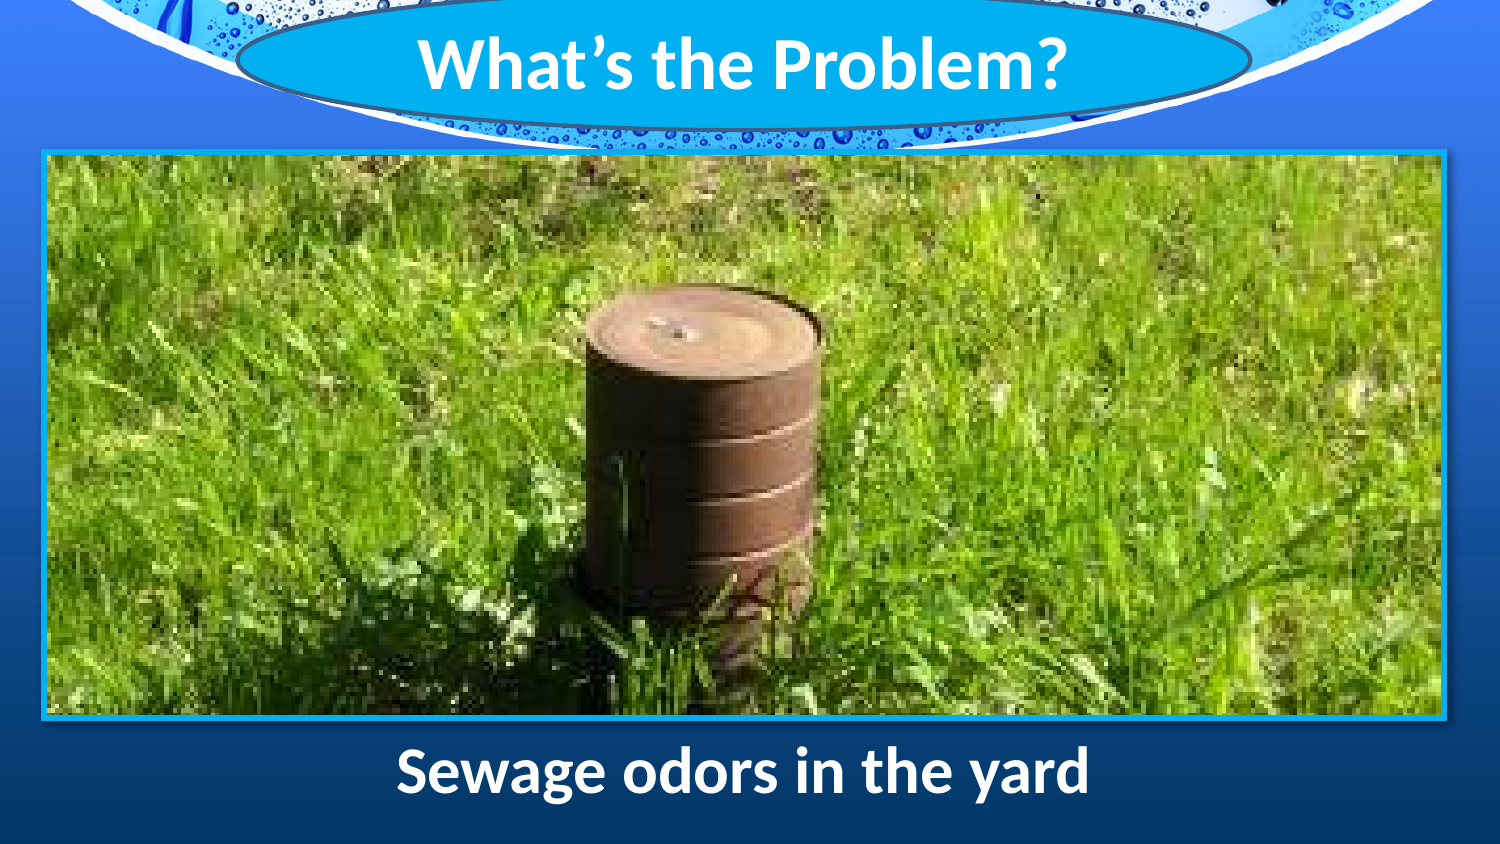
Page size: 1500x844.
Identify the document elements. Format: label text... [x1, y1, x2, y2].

title Sewage odors in the yard [61, 744, 1427, 815]
picture [0, 0, 1500, 844]
